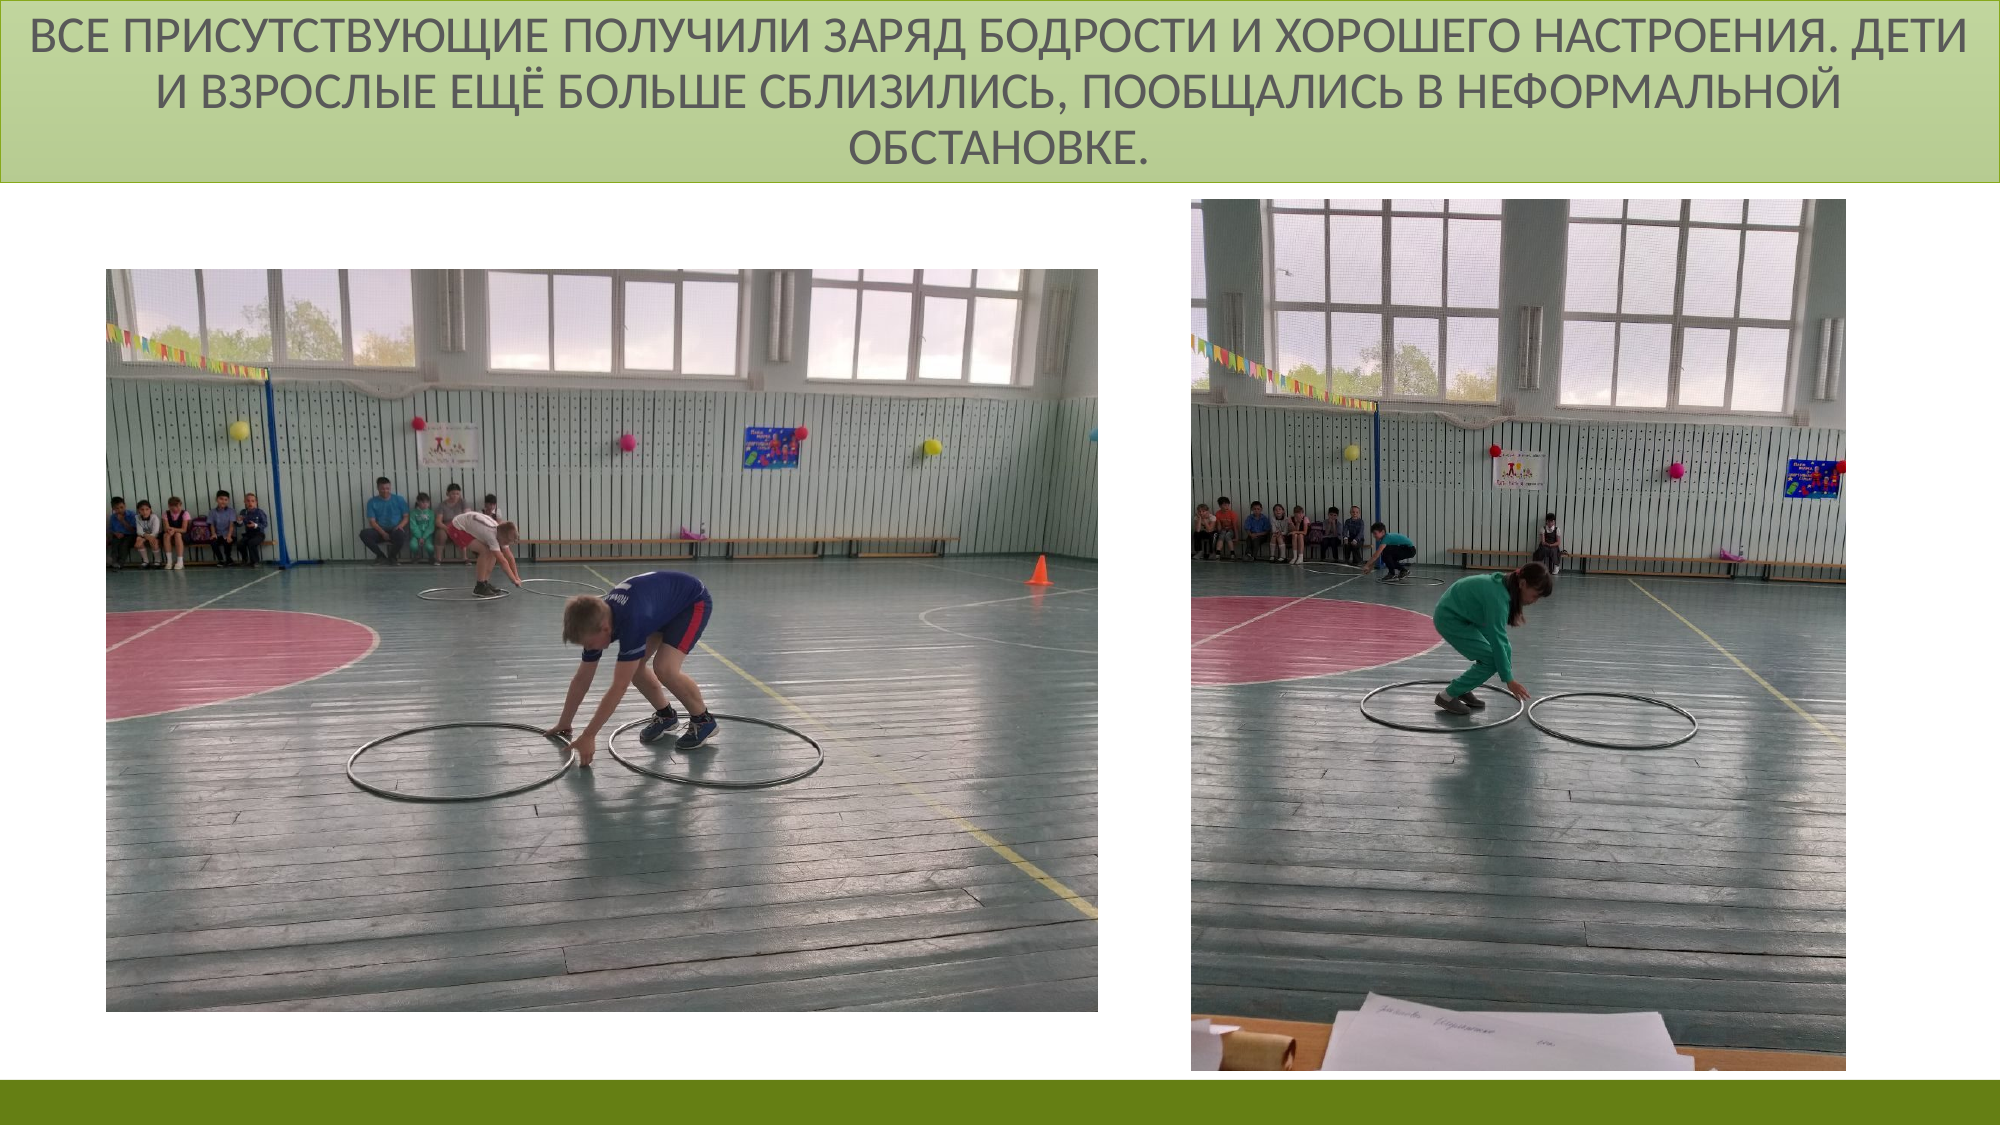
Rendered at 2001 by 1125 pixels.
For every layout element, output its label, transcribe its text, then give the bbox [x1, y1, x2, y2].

picture [1191, 199, 1846, 1071]
title Все присутствующие получили заряд бодрости и хорошего настроения. Дети и взрослые ещё больше сблизились, пообщались в неформальной обстановке. [0, 0, 2000, 183]
picture [106, 269, 1098, 1012]
